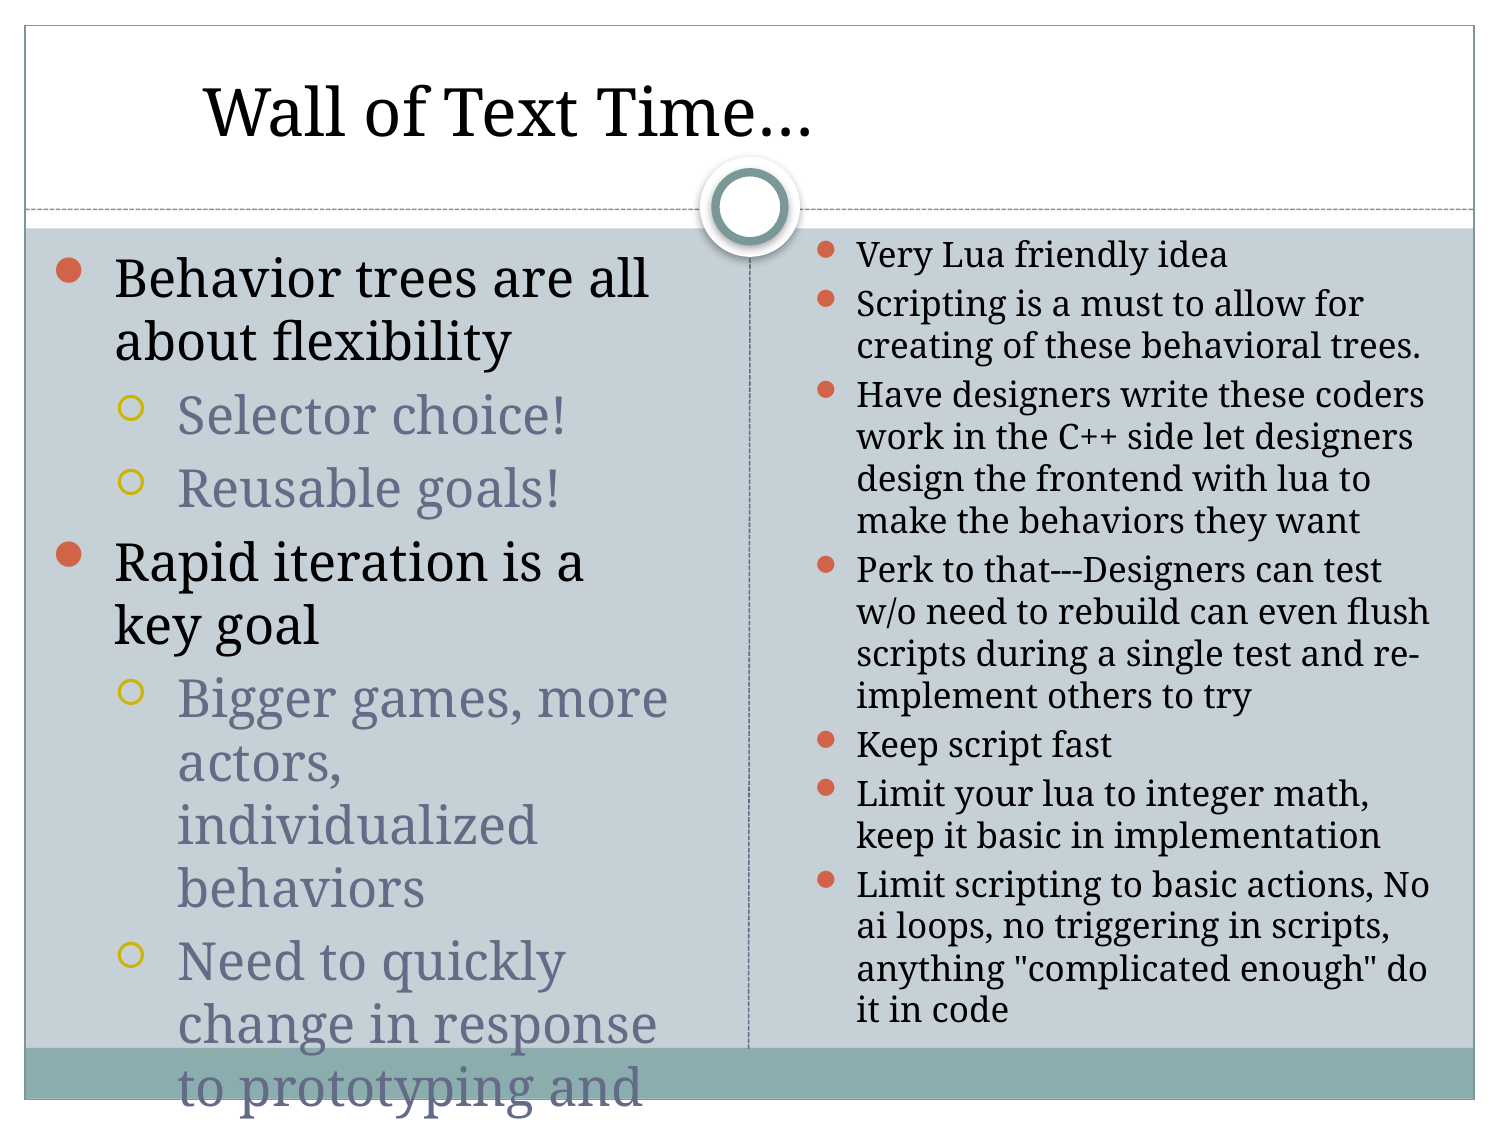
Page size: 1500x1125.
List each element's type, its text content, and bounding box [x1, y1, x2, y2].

list Behavior trees are all about flexibility Selector choice! Reusable goals! Rapid iteration is a key goal Bigger games, more actors, individualized behaviors Need to quickly change in response to prototyping and play test [37, 237, 700, 1125]
list Very Lua friendly idea Scripting is a must to allow for creating of these behavioral trees. Have designers write these coders work in the C++ side let designers design the frontend with lua to make the behaviors they want Perk to that---Designers can test w/o need to rebuild can even flush scripts during a single test and re-implement others to try Keep script fast Limit your lua to integer math, keep it basic in implementation Limit scripting to basic actions, No ai loops, no triggering in scripts, anything "complicated enough" do it in code [800, 224, 1463, 1063]
text_box Wall of Text Time… [187, 62, 1275, 158]
